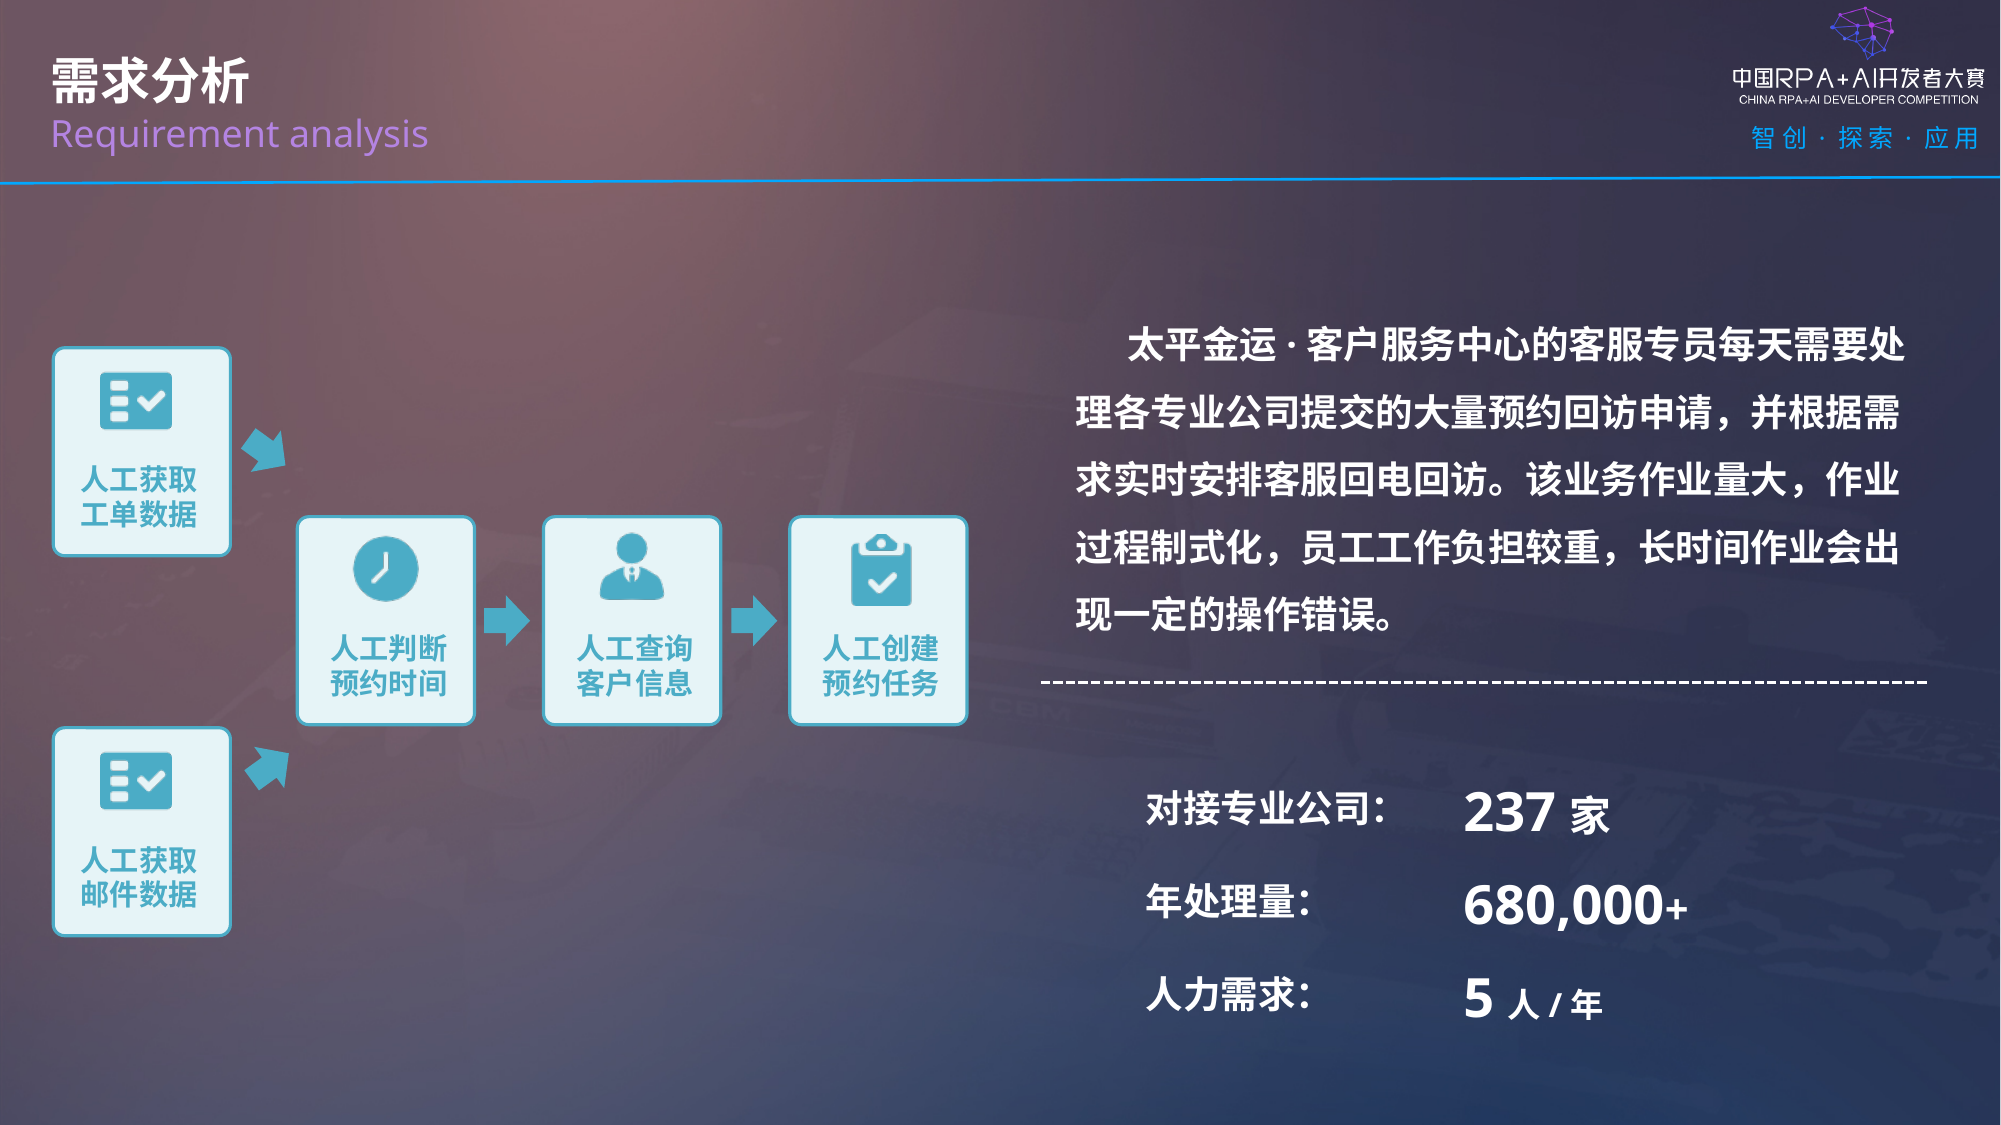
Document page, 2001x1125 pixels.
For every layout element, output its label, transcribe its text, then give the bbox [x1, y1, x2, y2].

text_box 需求分析 Requirement analysis [35, 42, 808, 162]
picture [0, 0, 2001, 177]
text_box 人力需求： [1130, 954, 1426, 1024]
picture [0, 179, 2001, 1125]
text_box 5人/年 [1448, 942, 1744, 1036]
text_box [53, 347, 970, 936]
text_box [0, 177, 2000, 184]
text_box 680,000+ [1448, 849, 1744, 942]
text_box 太平金运·客户服务中心的客服专员每天需要处理各专业公司提交的大量预约回访申请，并根据需求实时安排客服回电回访。该业务作业量大，作业过程制式化，员工工作负担较重，长时间作业会出现一定的操作错误。 [1061, 291, 1934, 644]
text_box 237家 [1448, 756, 1744, 849]
text_box 年处理量： [1130, 861, 1426, 931]
text_box 对接专业公司： [1130, 768, 1426, 838]
